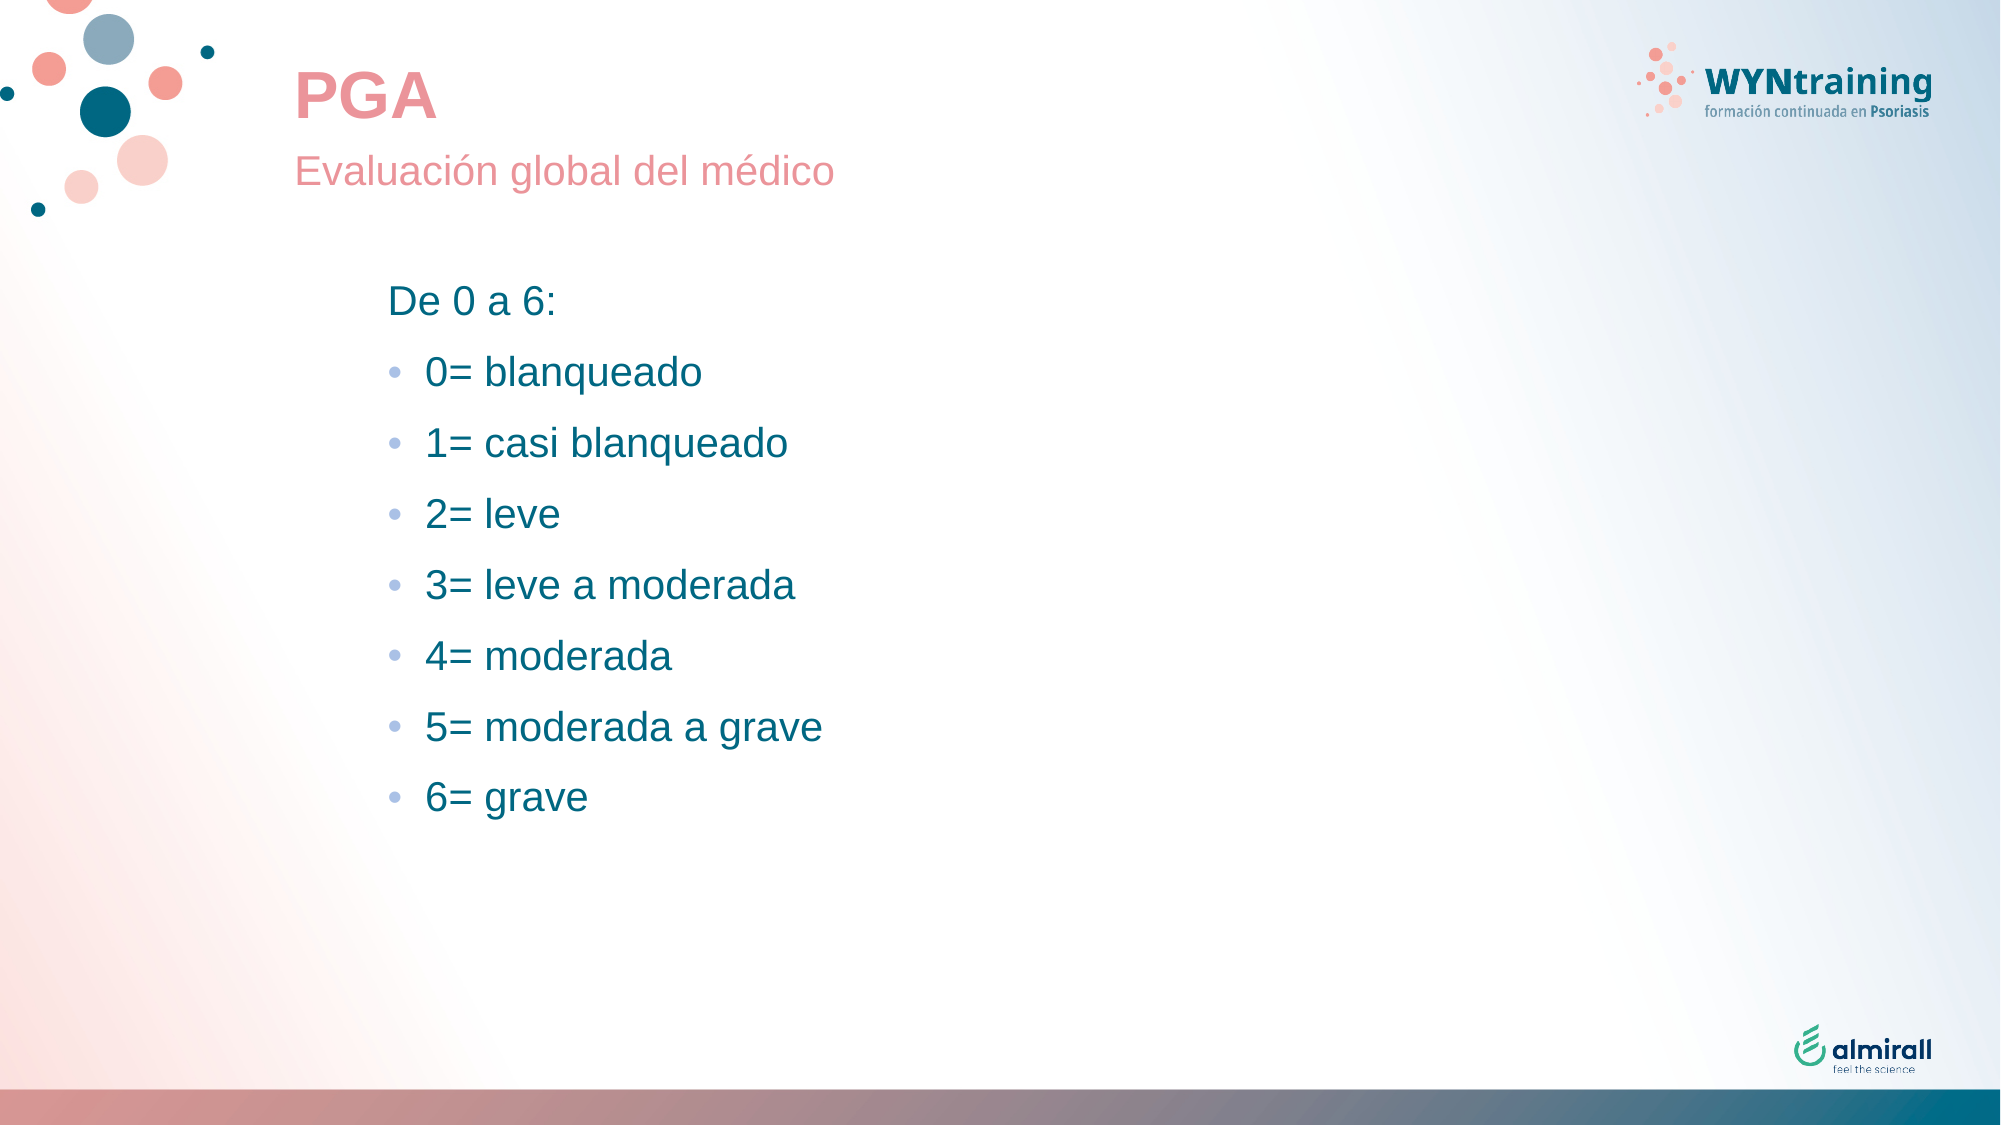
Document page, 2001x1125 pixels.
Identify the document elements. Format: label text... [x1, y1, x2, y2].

title PGA [279, 57, 1625, 141]
picture [0, 0, 2001, 1125]
list Evaluación global del médico [279, 141, 1625, 204]
list De 0 a 6: 0= blanqueado 1= casi blanqueado 2= leve 3= leve a moderada 4= moderada 5= moderada a grave 6= grave [372, 267, 1208, 956]
